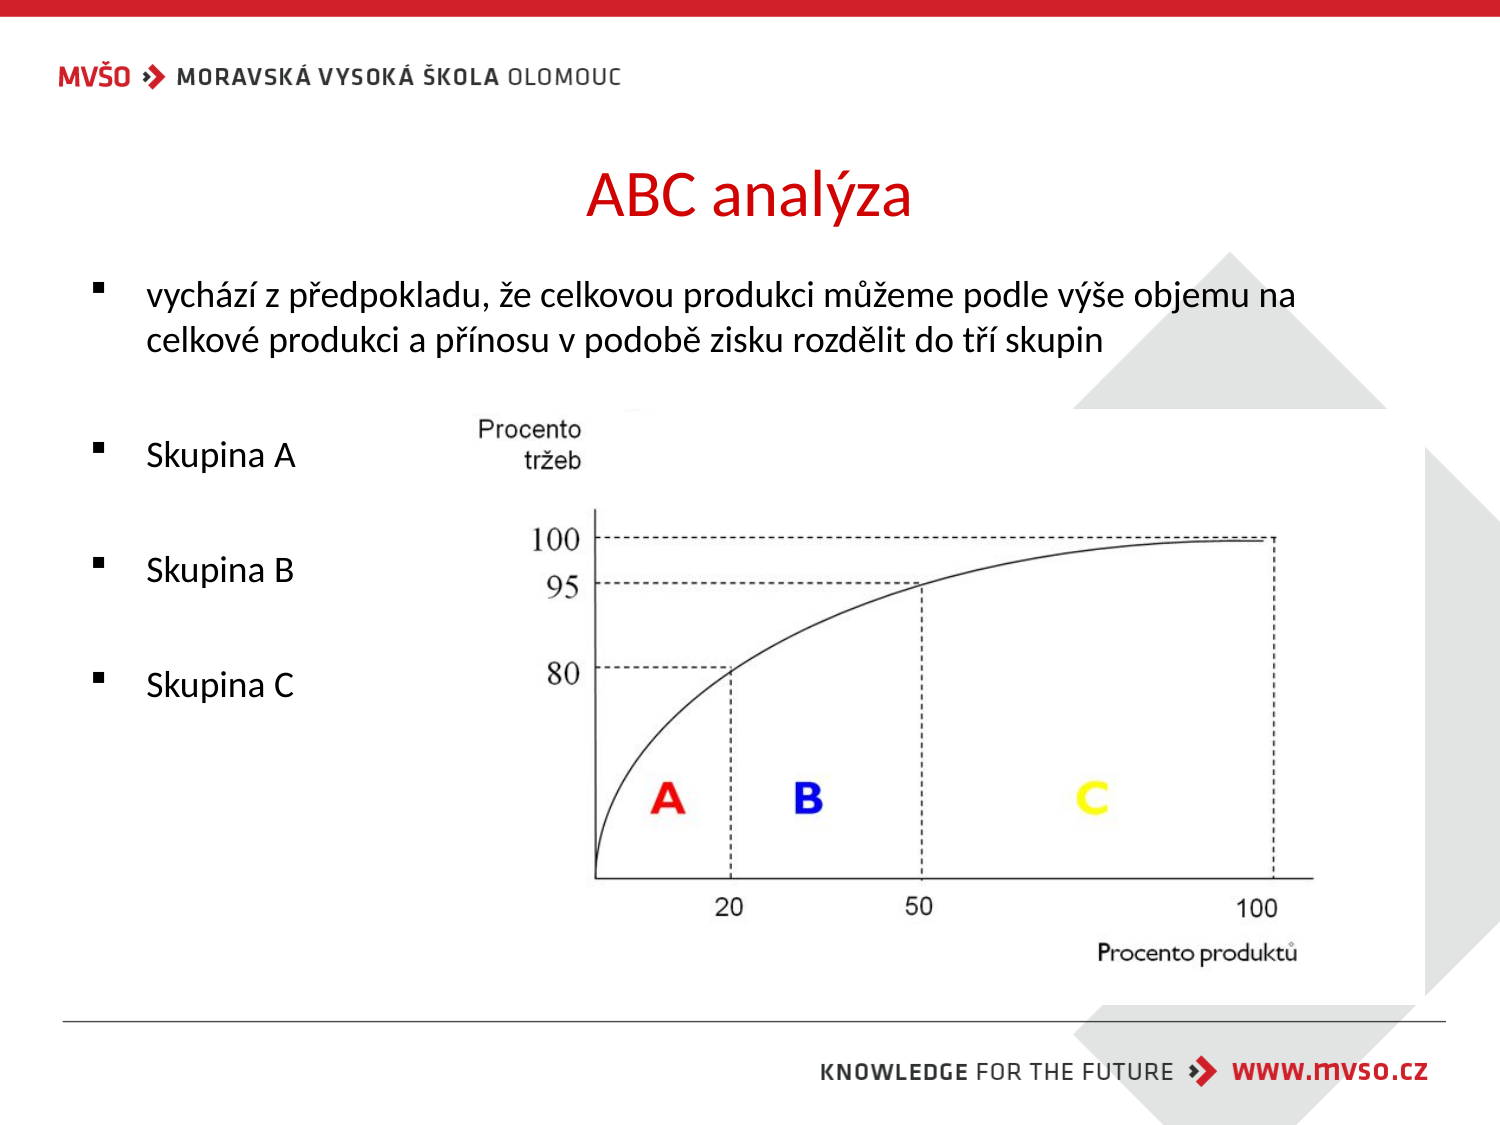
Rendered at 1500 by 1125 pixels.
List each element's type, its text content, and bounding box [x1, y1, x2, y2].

title ABC analýza [75, 129, 1425, 250]
list vychází z předpokladu, že celkovou produkci můžeme podle výše objemu na celkové produkci a přínosu v podobě zisku rozdělit do tří skupin Skupina A Skupina B Skupina C [75, 262, 1425, 1005]
picture [0, 0, 1500, 1125]
